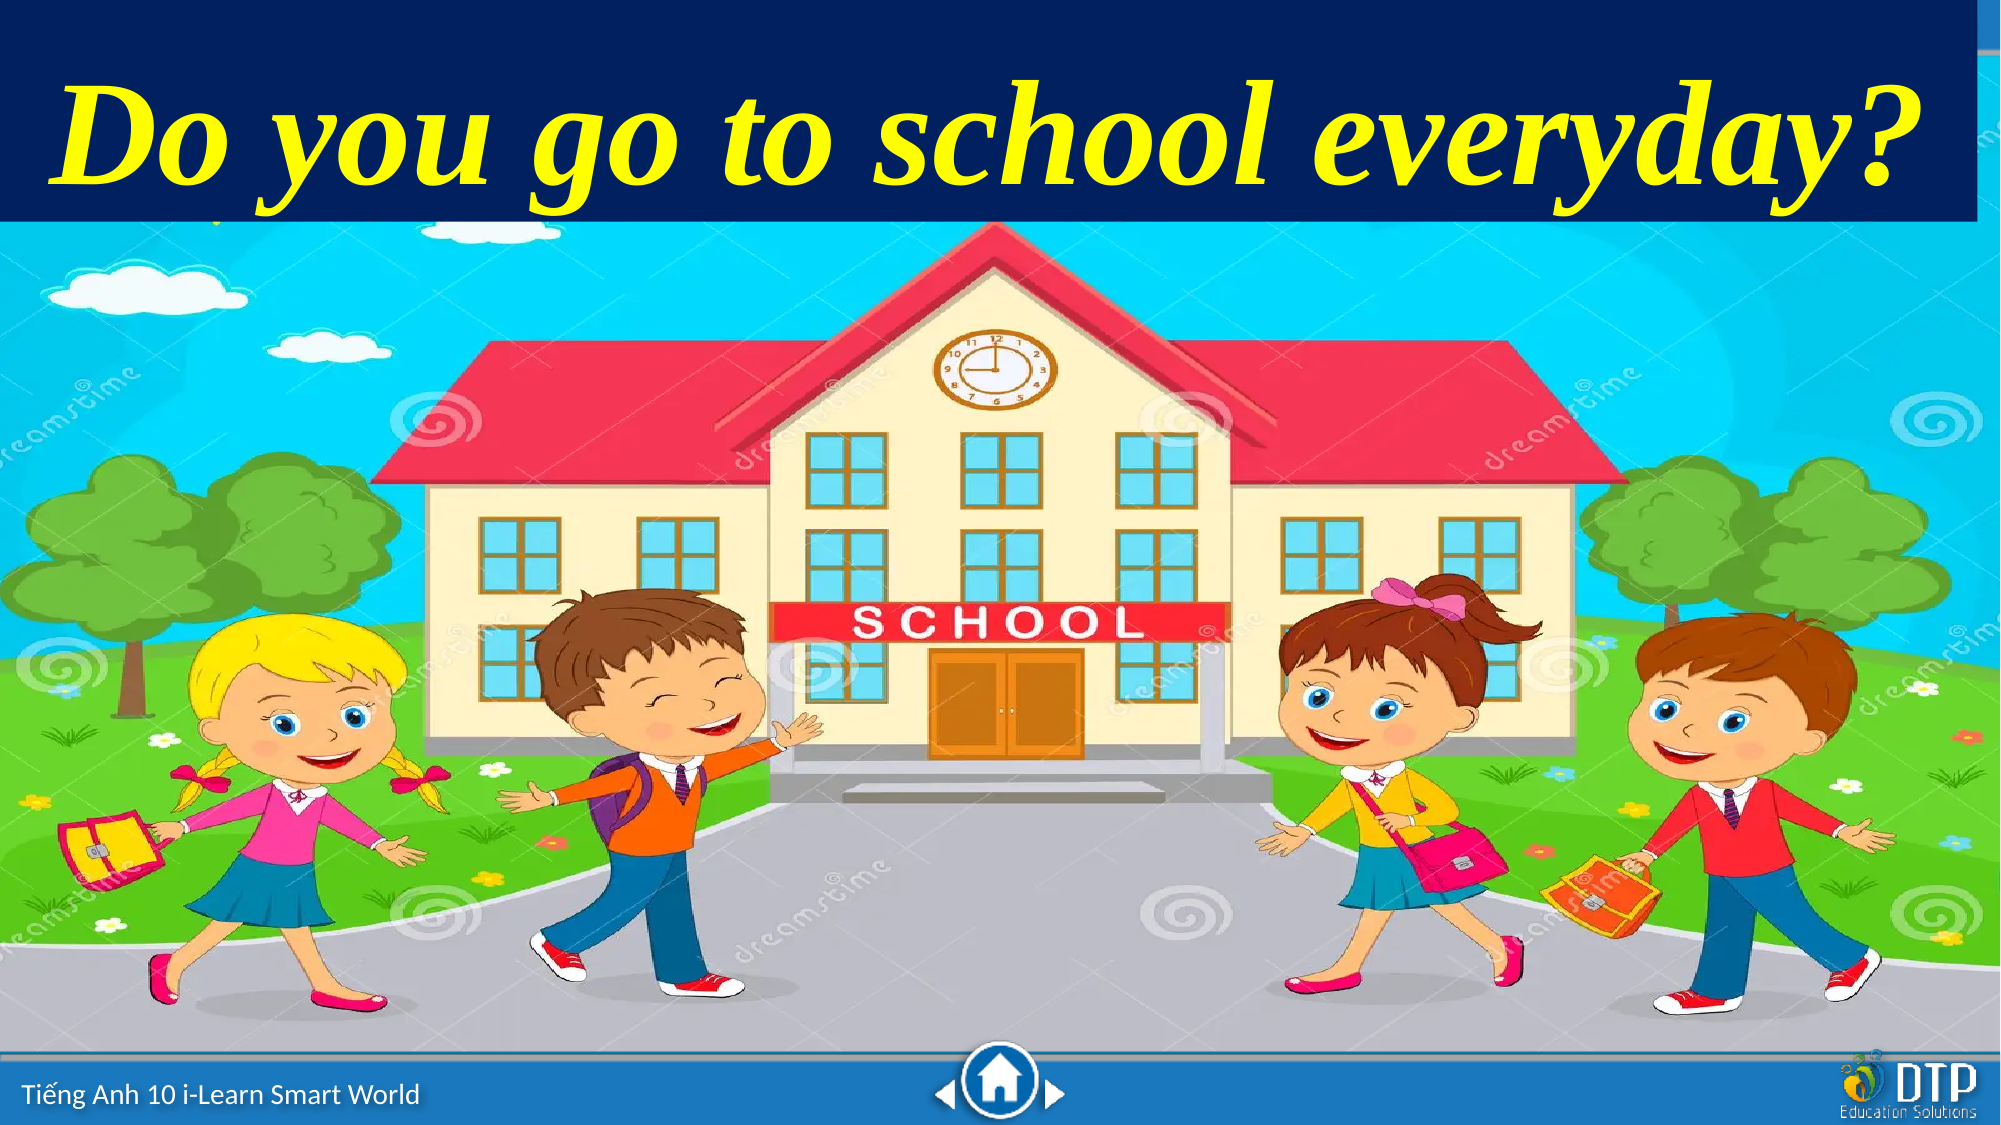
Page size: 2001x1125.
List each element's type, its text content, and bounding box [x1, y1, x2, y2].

text_box Do you go to school everyday? [0, 0, 1978, 222]
picture [0, 0, 2001, 1125]
